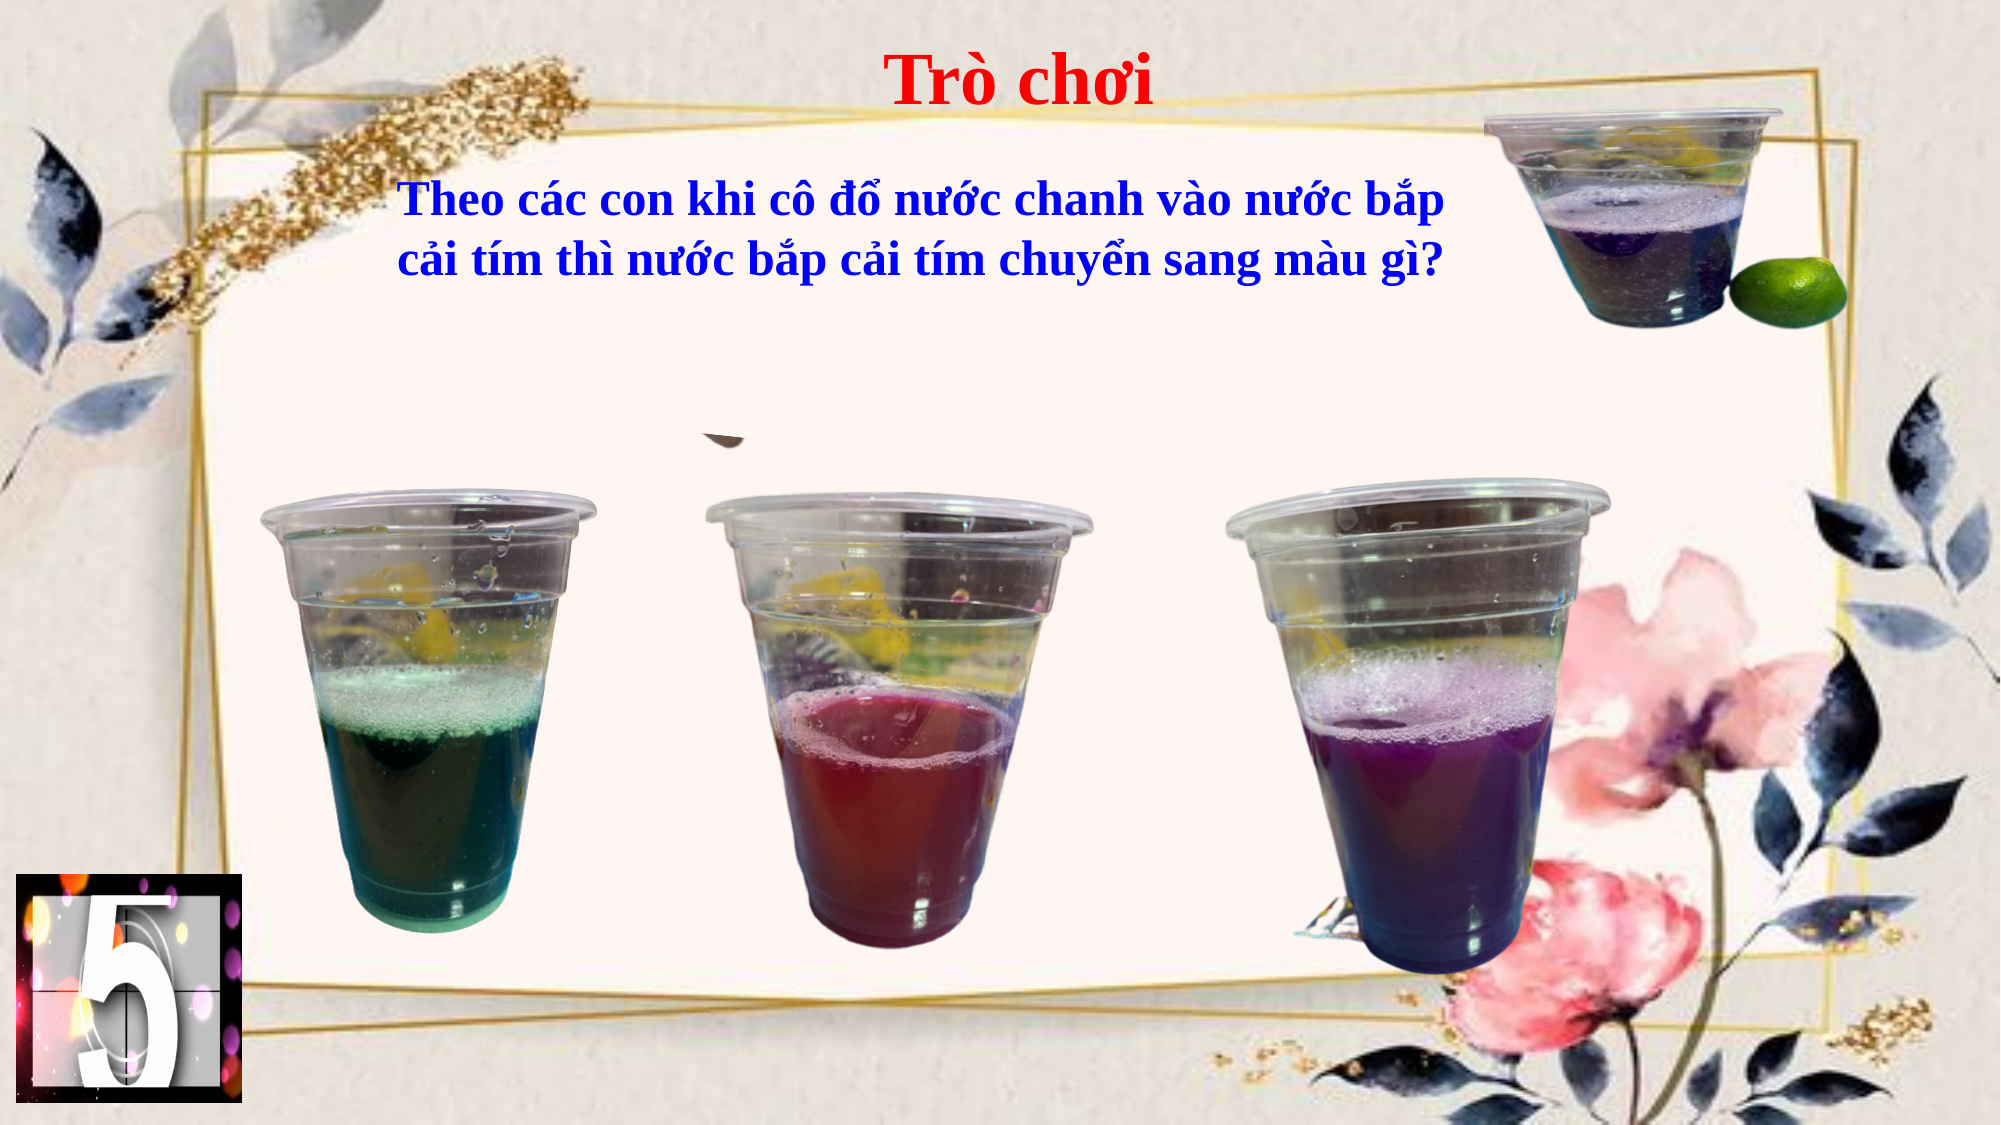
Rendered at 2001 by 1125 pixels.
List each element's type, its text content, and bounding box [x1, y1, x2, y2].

text_box Trò chơi [838, 22, 1200, 127]
picture [0, 0, 2001, 1125]
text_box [16, 873, 243, 1104]
text_box Theo các con khi cô đổ nước chanh vào nước bắp cải tím thì nước bắp cải tím chuyển sang màu gì? [365, 157, 1477, 293]
